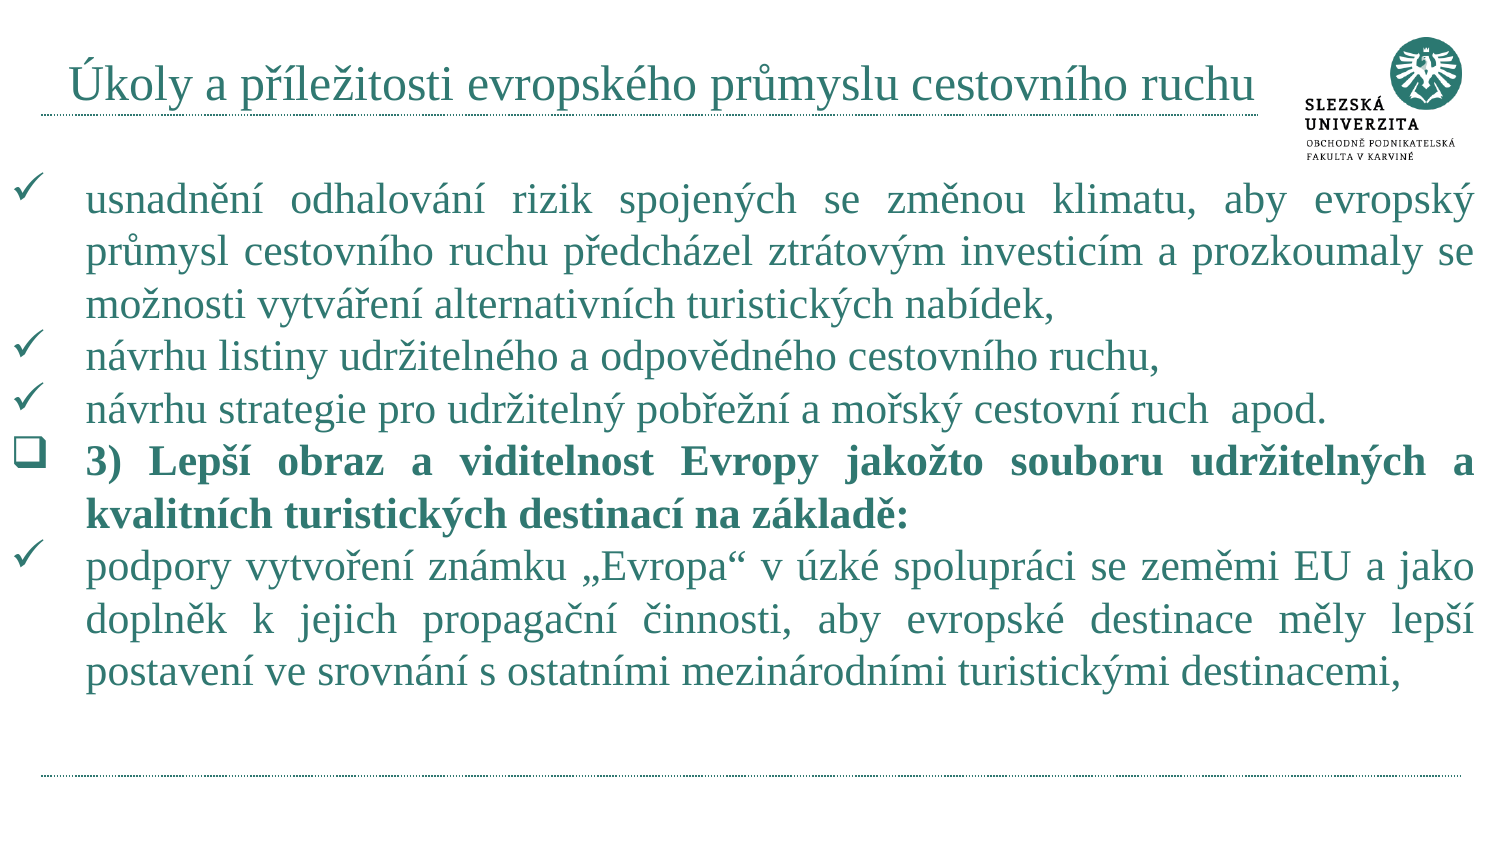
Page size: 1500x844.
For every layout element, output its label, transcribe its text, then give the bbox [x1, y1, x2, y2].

text_box usnadnění odhalování rizik spojených se změnou klimatu, aby evropský průmysl cestovního ruchu předcházel ztrátovým investicím a prozkoumaly se možnosti vytváření alternativních turistických nabídek, návrhu listiny udržitelného a odpovědného cestovního ruchu, návrhu strategie pro udržitelný pobřežní a mořský cestovní ruch apod. 3) Lepší obraz a viditelnost Evropy jakožto souboru udržitelných a kvalitních turistických destinací na základě: podpory vytvoření známku „Evropa“ v úzké spolupráci se zeměmi EU a jako doplněk k jejich propagační činnosti, aby evropské destinace měly lepší postavení ve srovnání s ostatními mezinárodními turistickými destinacemi, [0, 161, 1491, 844]
picture [1305, 37, 1462, 160]
title Úkoly a příležitosti evropského průmyslu cestovního ruchu [53, 43, 1318, 127]
